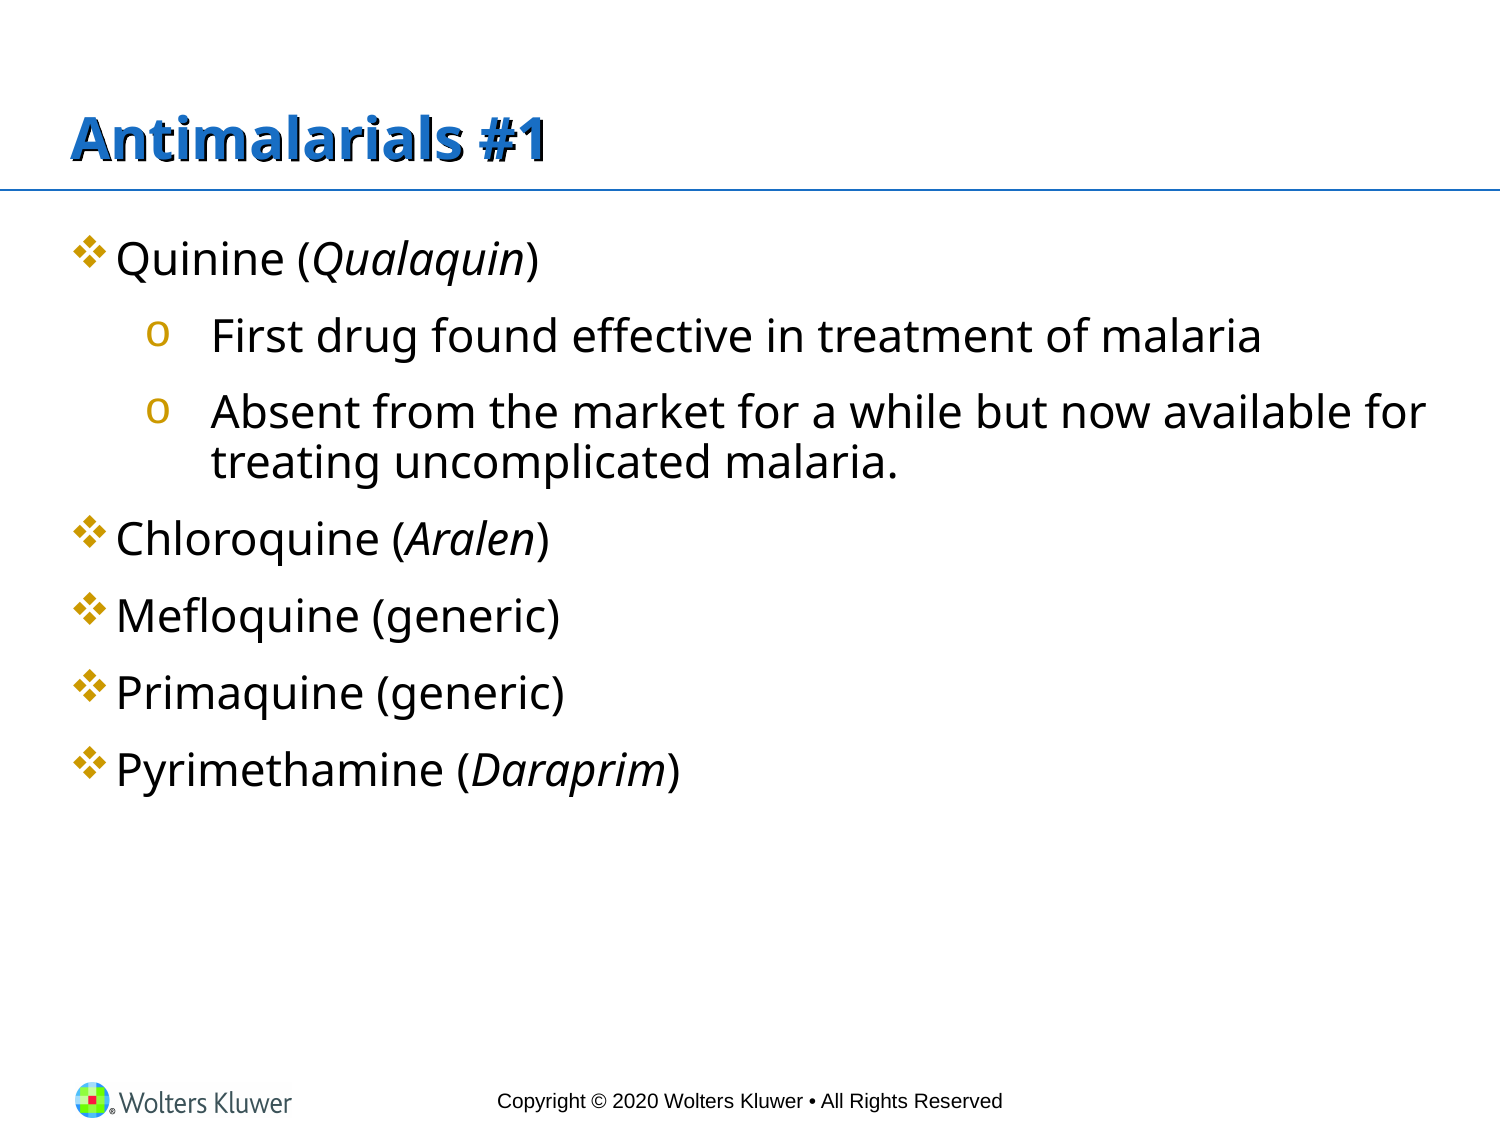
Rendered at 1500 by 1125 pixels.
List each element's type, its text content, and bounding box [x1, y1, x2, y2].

list Quinine (Qualaquin) First drug found effective in treatment of malaria Absent from the market for a while but now available for treating uncomplicated malaria. Chloroquine (Aralen) Mefloquine (generic) Primaquine (generic) Pyrimethamine (Daraprim) [54, 228, 1468, 930]
picture [75, 1082, 292, 1118]
title Antimalarials #1 [70, 108, 1469, 172]
